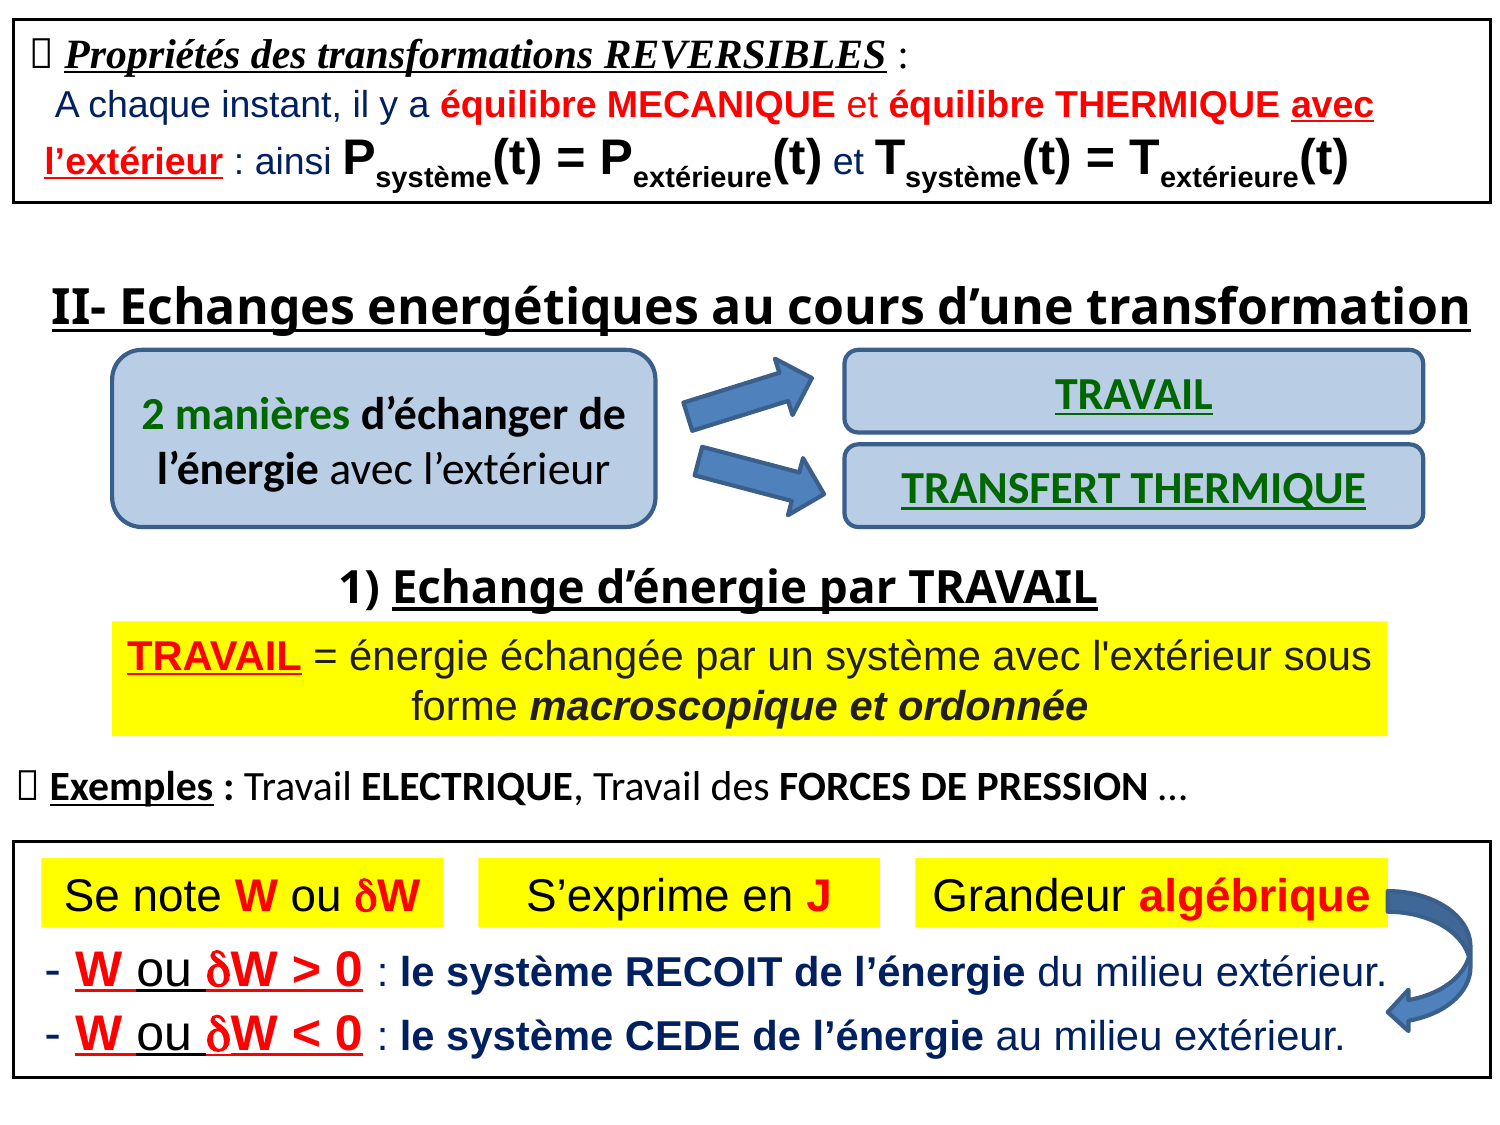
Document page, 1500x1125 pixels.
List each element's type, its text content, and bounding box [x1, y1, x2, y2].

text_box [1385, 888, 1473, 993]
text_box [681, 356, 814, 433]
text_box Se note W ou dW [41, 857, 443, 928]
text_box S’exprime en J [478, 857, 880, 928]
text_box [13, 841, 1491, 1078]
text_box  Exemples : Travail ELECTRIQUE, Travail des FORCES DE PRESSION … [0, 751, 1436, 817]
text_box [692, 444, 827, 518]
text_box Grandeur algébrique [915, 857, 1388, 928]
text_box - W ou dW > 0 : le système RECOIT de l’énergie du milieu extérieur. [29, 928, 1459, 993]
text_box A chaque instant, il y a équilibre MECANIQUE et équilibre THERMIQUE avec l’extérieur : ainsi Psystème(t) = Pextérieure(t) et Tsystème(t) = Textérieure(t) [29, 72, 1500, 166]
text_box TRANSFERT THERMIQUE [842, 442, 1426, 530]
text_box TRAVAIL = énergie échangée par un système avec l'extérieur sous forme macroscopique et ordonnée [112, 621, 1388, 737]
text_box 1) Echange d’énergie par TRAVAIL [323, 550, 1114, 621]
text_box - W ou dW < 0 : le système CEDE de l’énergie au milieu extérieur. [29, 993, 1500, 1078]
text_box TRAVAIL [842, 347, 1426, 435]
text_box II- Echanges energétiques au cours d’une transformation [36, 267, 1487, 343]
text_box  Propriétés des transformations REVERSIBLES : [13, 19, 1491, 203]
text_box 2 manières d’échanger de l’énergie avec l’extérieur [110, 347, 658, 530]
